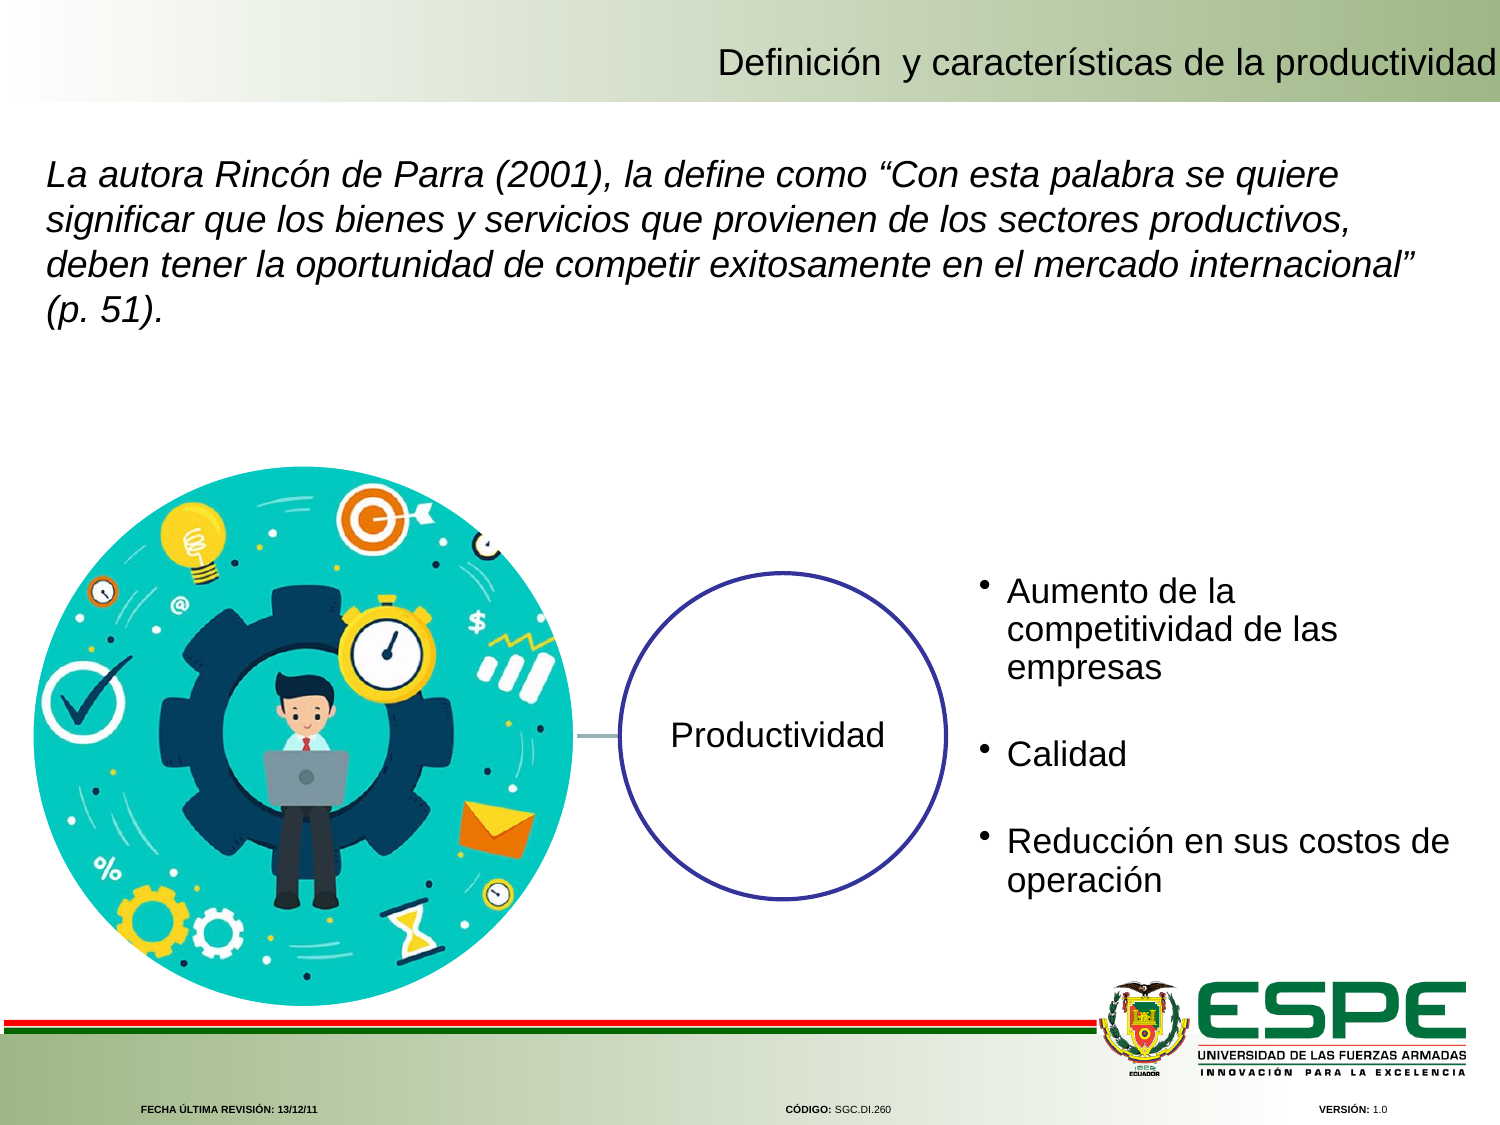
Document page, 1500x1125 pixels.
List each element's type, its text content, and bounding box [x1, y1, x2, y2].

text_box La autora Rincón de Parra (2001), la define como “Con esta palabra se quiere significar que los bienes y servicios que provienen de los sectores productivos, deben tener la oportunidad de competir exitosamente en el mercado internacional” (p. 51). [31, 142, 1469, 344]
text_box Definición y características de la productividad [702, 30, 1500, 91]
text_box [31, 345, 1469, 1125]
